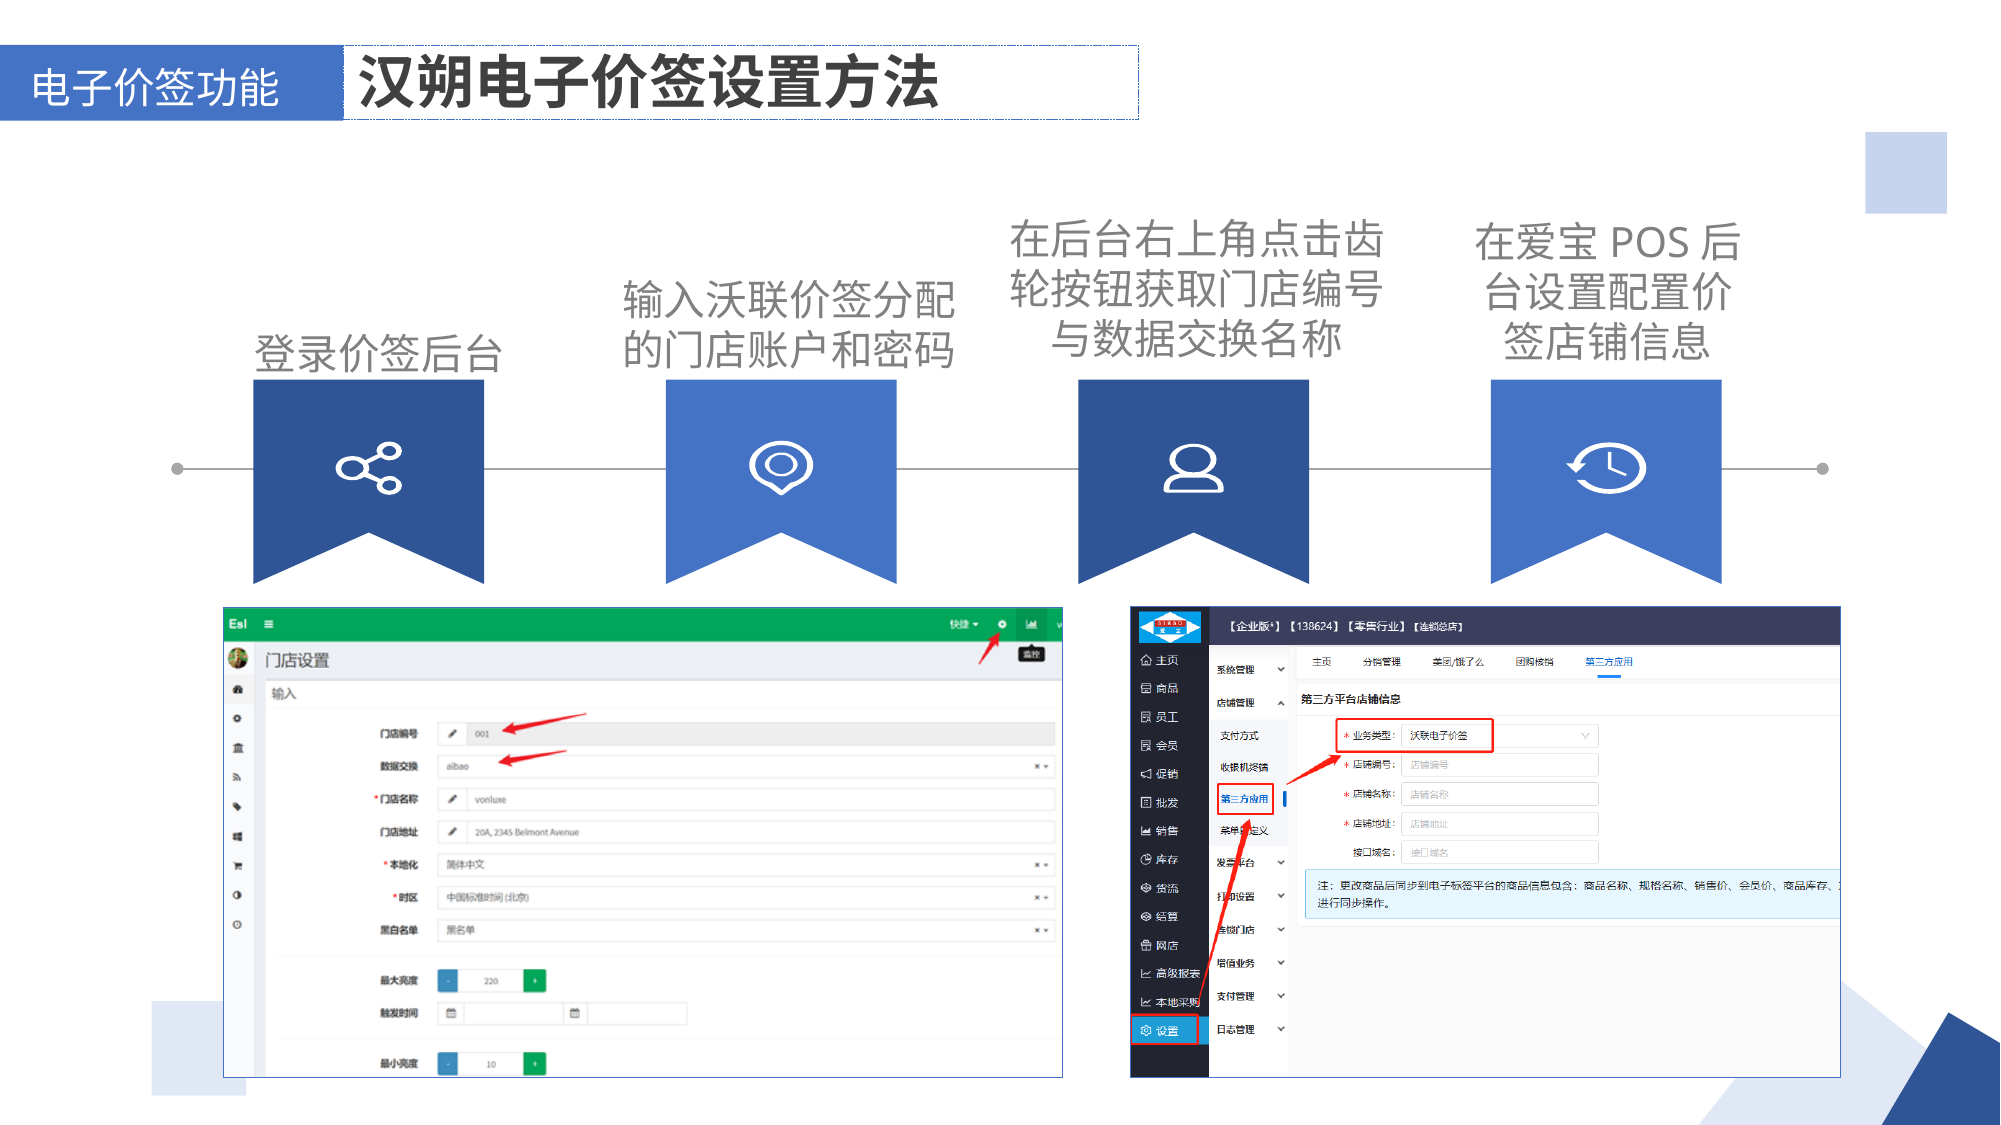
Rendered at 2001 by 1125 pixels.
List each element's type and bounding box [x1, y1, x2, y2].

text_box [0, 44, 1139, 121]
text_box [177, 212, 1823, 584]
picture [223, 607, 1063, 1078]
text_box [151, 131, 2000, 1125]
picture [1129, 606, 1841, 1078]
